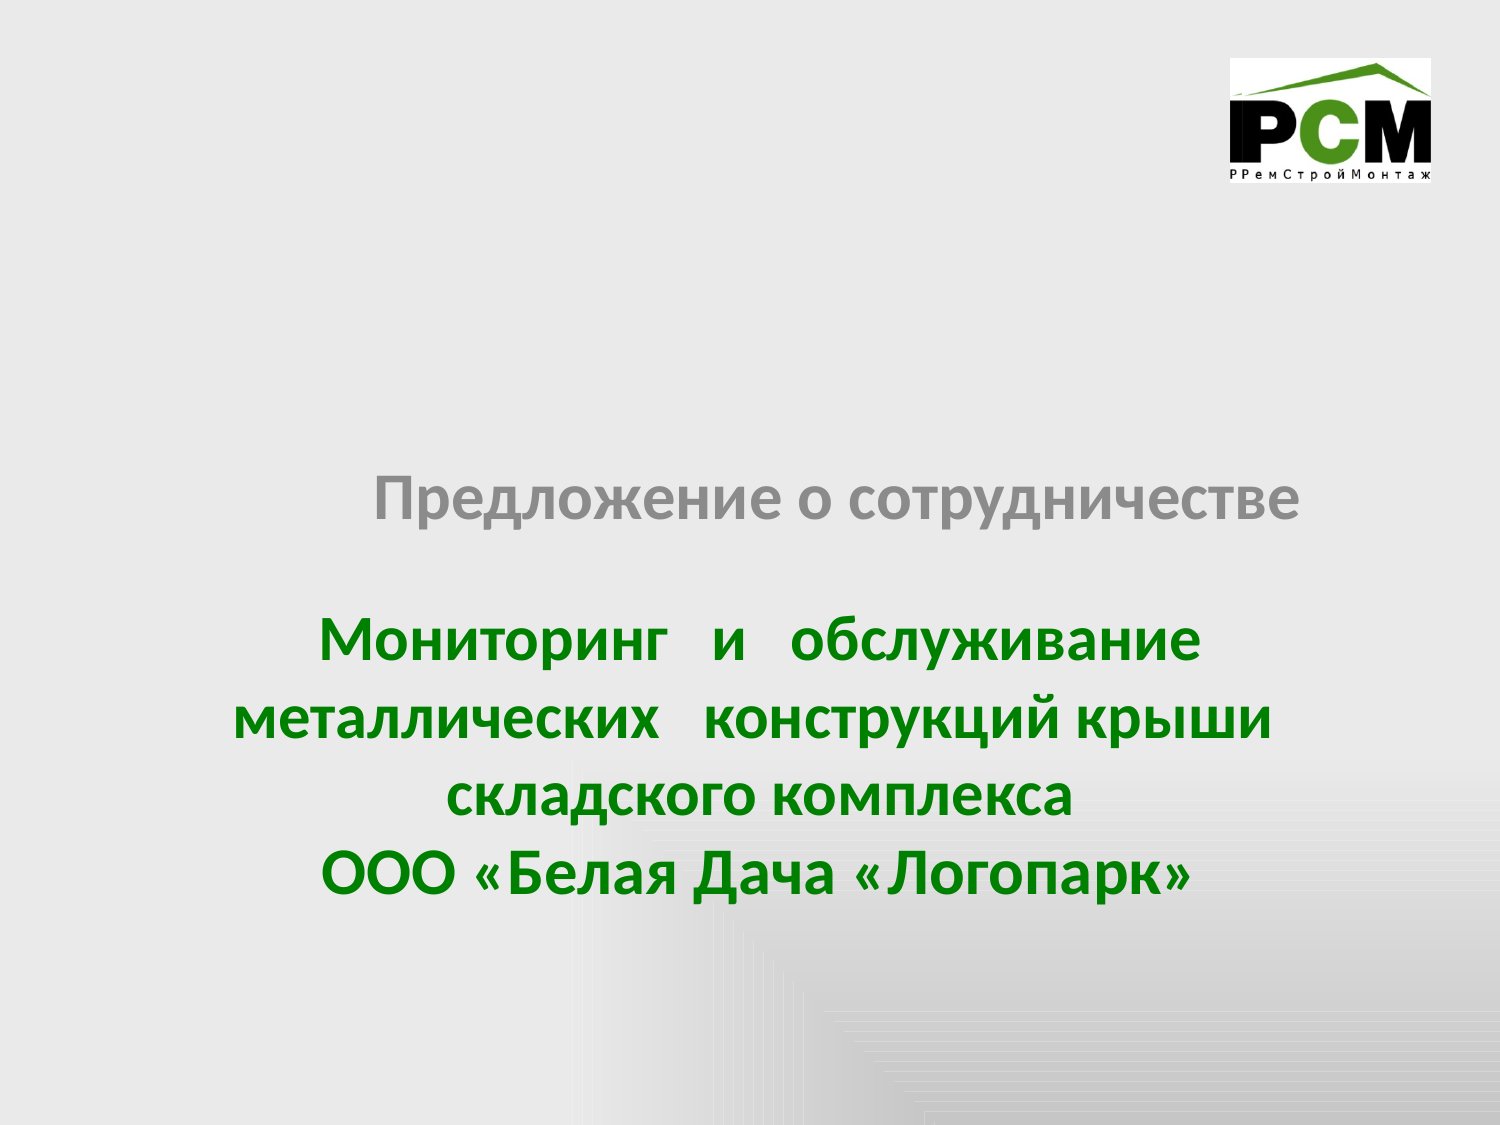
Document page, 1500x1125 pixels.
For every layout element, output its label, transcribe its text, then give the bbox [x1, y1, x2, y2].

picture [1230, 58, 1431, 183]
title Мониторинг и обслуживание металлических конструкций крыши складского комплекса ООО «Белая Дача «Логопарк» [187, 585, 1348, 997]
subtitle Предложение о сотрудничестве [292, 445, 1383, 563]
